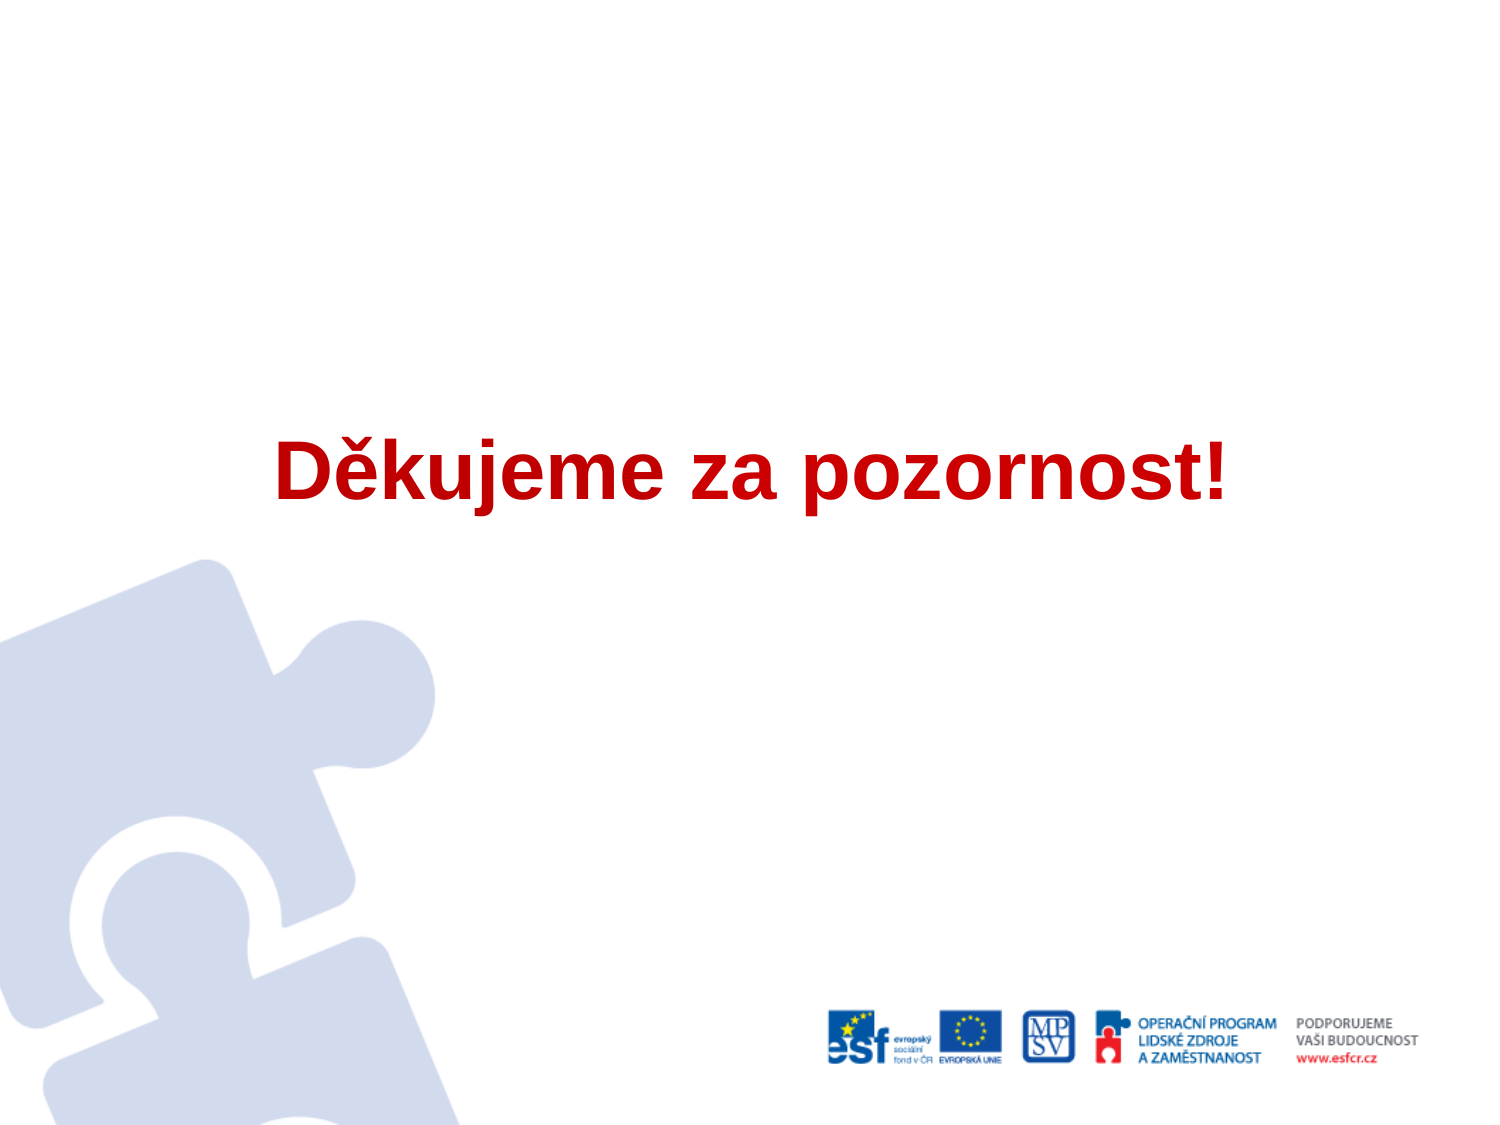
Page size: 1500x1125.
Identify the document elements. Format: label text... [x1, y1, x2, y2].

list Děkujeme za pozornost! [76, 408, 1427, 646]
picture [0, 0, 1500, 1125]
